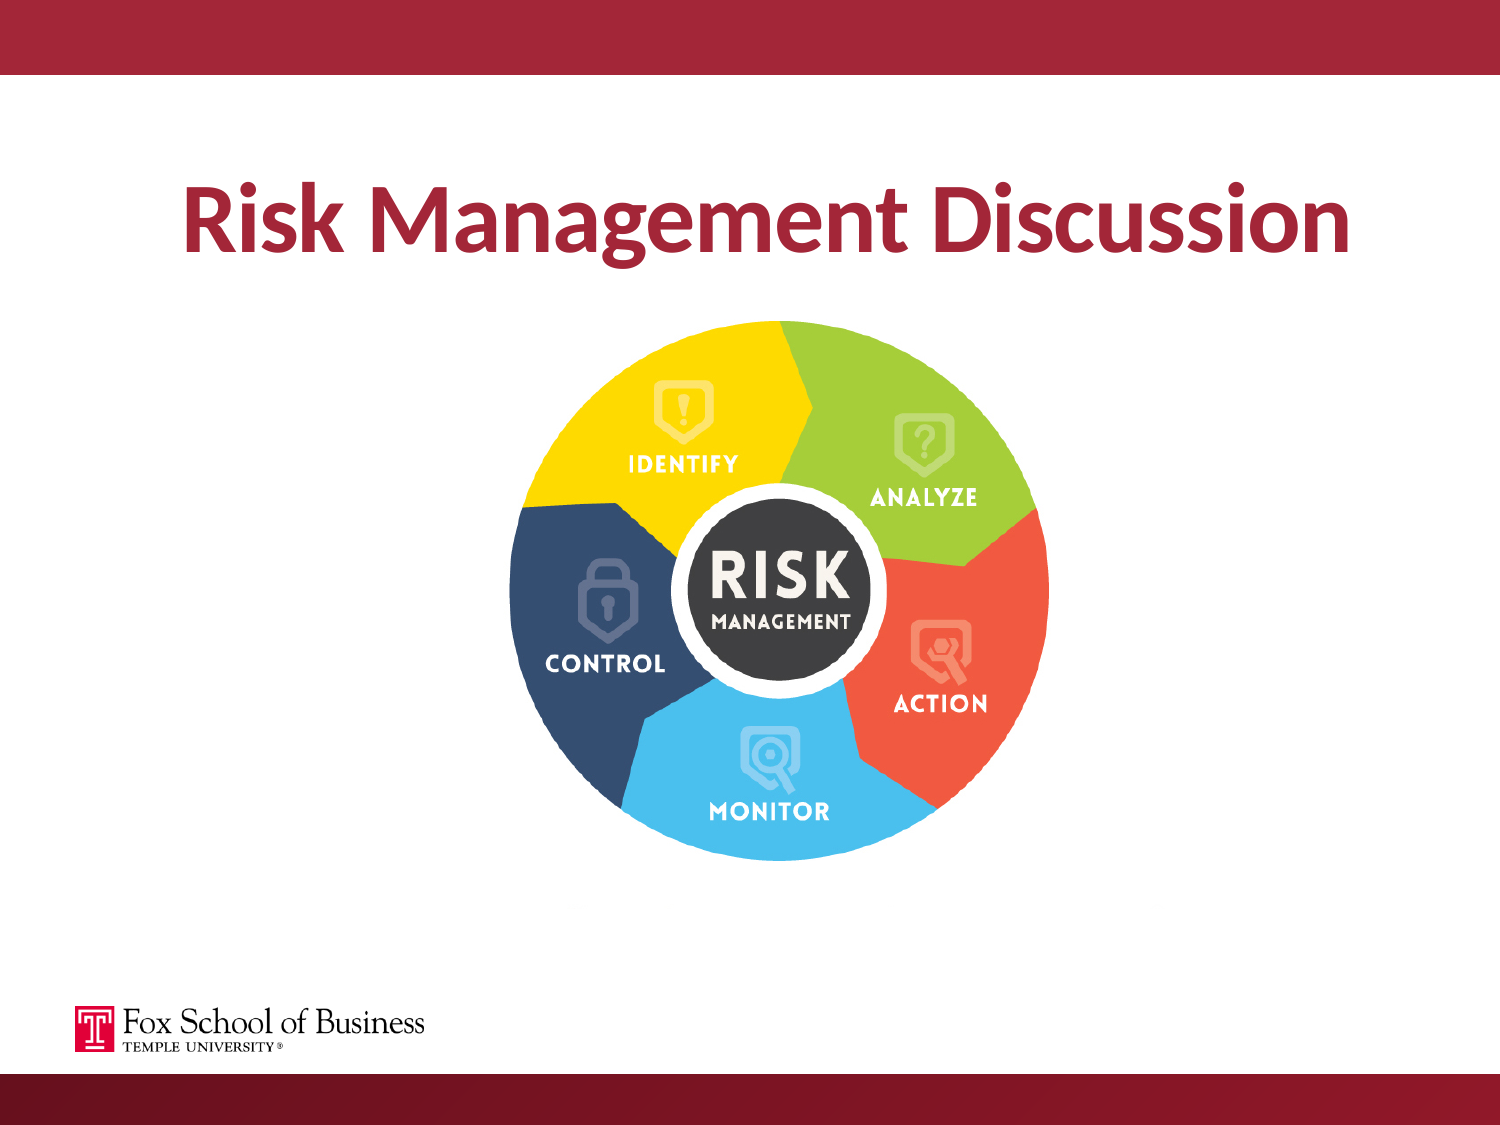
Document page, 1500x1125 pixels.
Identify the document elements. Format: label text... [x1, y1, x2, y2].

picture [75, 1006, 424, 1052]
picture [375, 311, 1175, 910]
title Risk Management Discussion [150, 174, 1400, 250]
